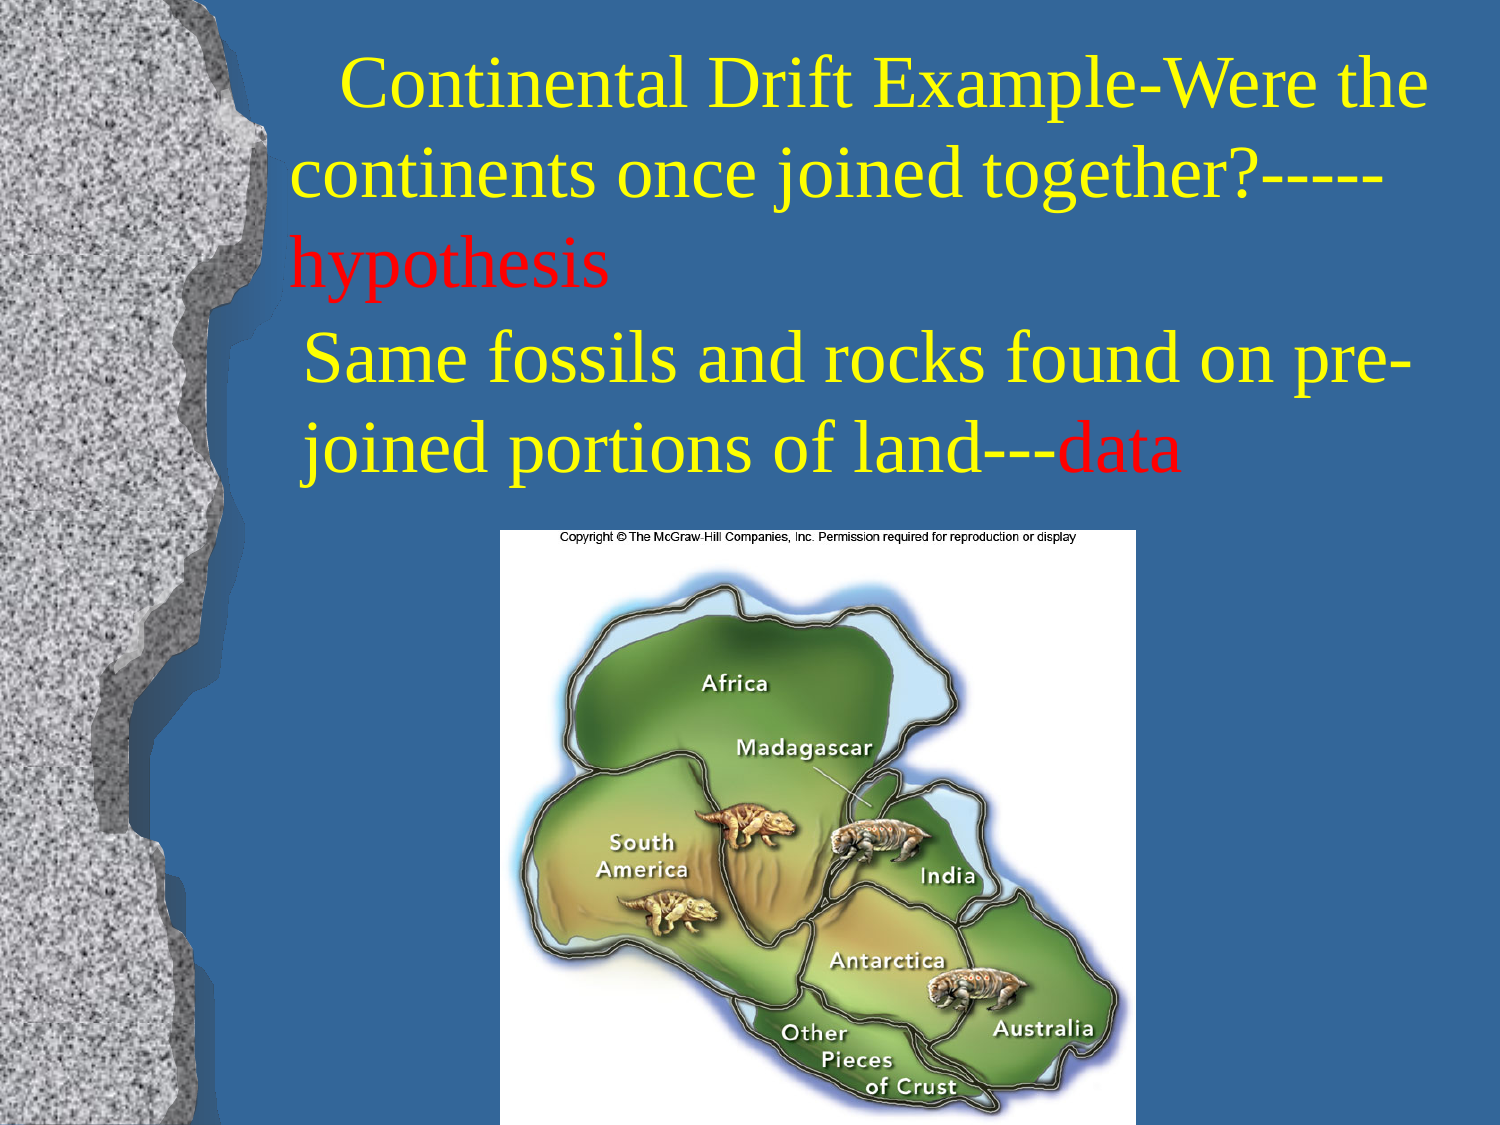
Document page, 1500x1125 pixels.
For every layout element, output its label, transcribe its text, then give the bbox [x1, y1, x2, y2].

picture [252, 121, 261, 142]
picture [499, 529, 1136, 1125]
picture [261, 125, 268, 150]
text_box Same fossils and rocks found on pre-joined portions of land---data [287, 299, 1438, 495]
picture [237, 110, 246, 118]
picture [200, 3, 209, 11]
text_box Continental Drift Example-Were the continents once joined together?-----hypothesis [275, 24, 1500, 310]
picture [0, 0, 251, 1125]
